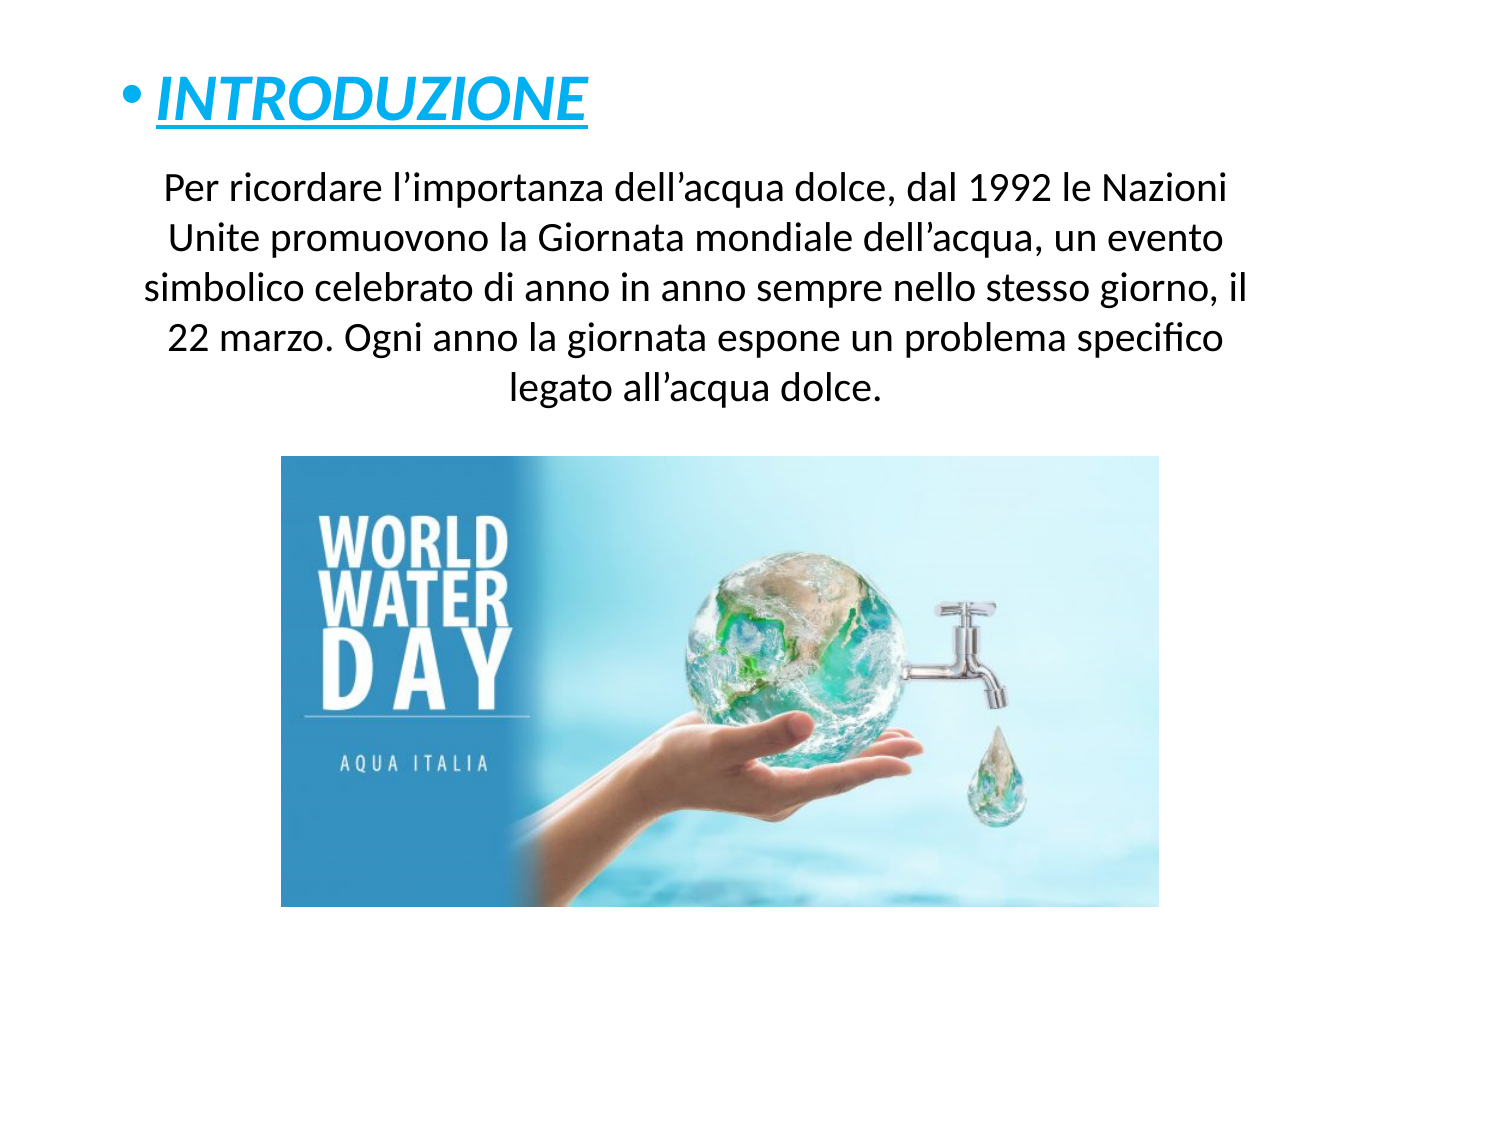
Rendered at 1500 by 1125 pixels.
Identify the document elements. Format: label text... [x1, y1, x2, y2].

picture [280, 456, 1159, 908]
subtitle Per ricordare l’importanza dell’acqua dolce, dal 1992 le Nazioni Unite promuovono la Giornata mondiale dell’acqua, un evento simbolico celebrato di anno in anno sempre nello stesso giorno, il 22 marzo. Ogni anno la giornata espone un problema specifico legato all’acqua dolce. [117, 152, 1275, 1125]
title INTRODUZIONE [105, 35, 1381, 153]
